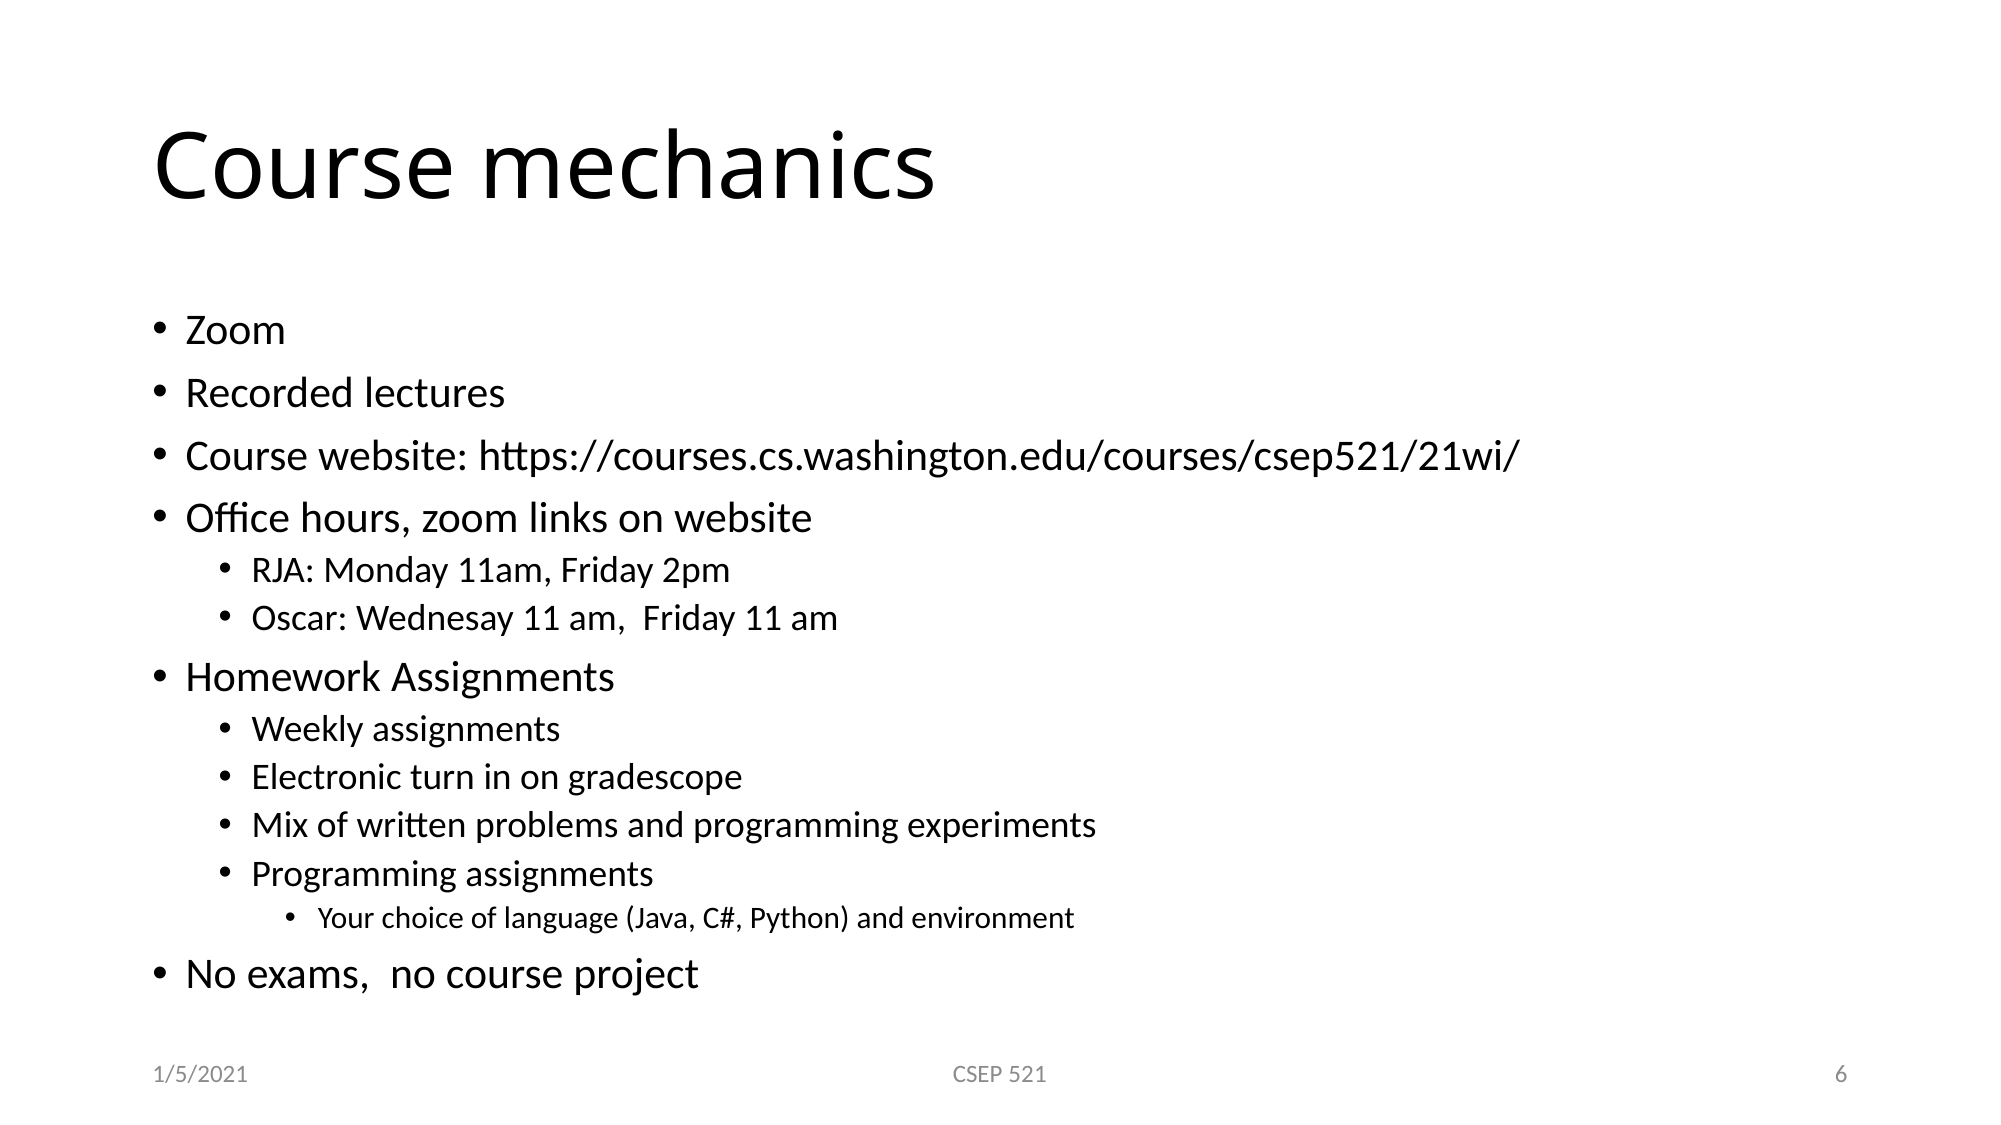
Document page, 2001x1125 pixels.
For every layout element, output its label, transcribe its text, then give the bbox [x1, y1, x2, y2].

slide_number 6 [1412, 1042, 1863, 1103]
title Course mechanics [137, 59, 1863, 278]
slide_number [137, 1042, 588, 1103]
list Zoom Recorded lectures Course website: https://courses.cs.washington.edu/courses/csep521/21wi/ Office hours, zoom links on website RJA: Monday 11am, Friday 2pm Oscar: Wednesay 11 am, Friday 11 am Homework Assignments Weekly assignments Electronic turn in on gradescope Mix of written problems and programming experiments Programming assignments Your choice of language (Java, C#, Python) and environment No exams, no course project [137, 299, 1863, 1014]
footer CSEP 521 [662, 1042, 1338, 1103]
